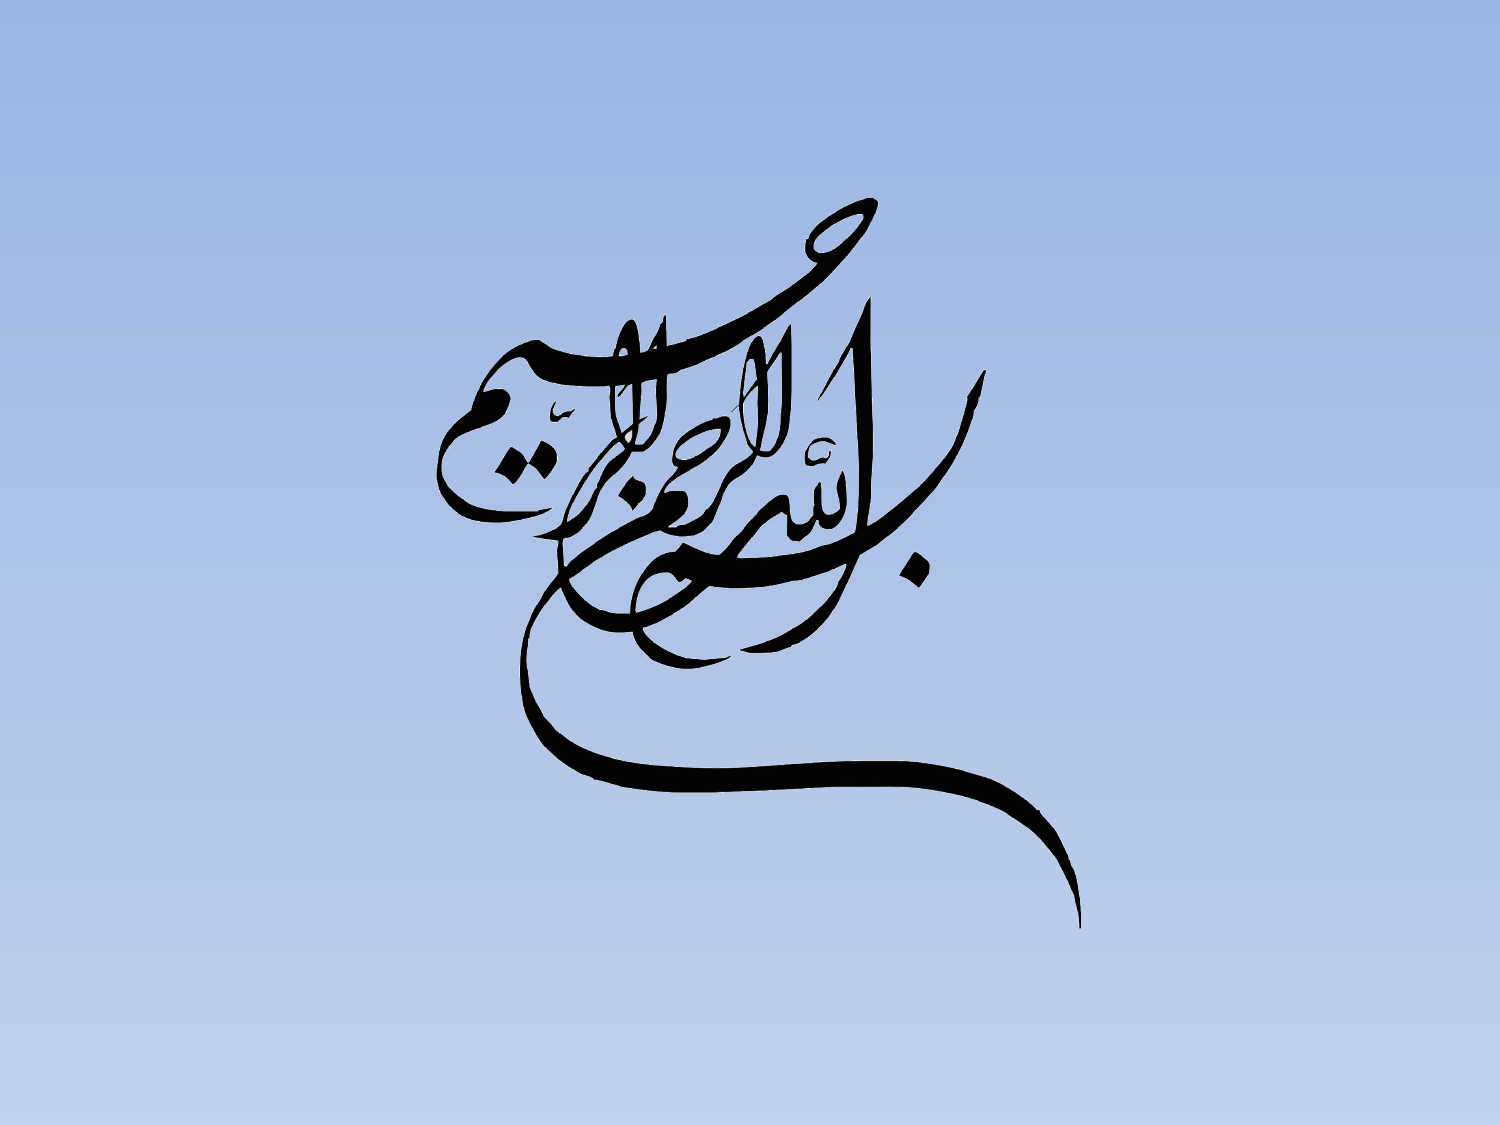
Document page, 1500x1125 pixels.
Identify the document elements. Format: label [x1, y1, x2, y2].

picture [436, 197, 1081, 929]
